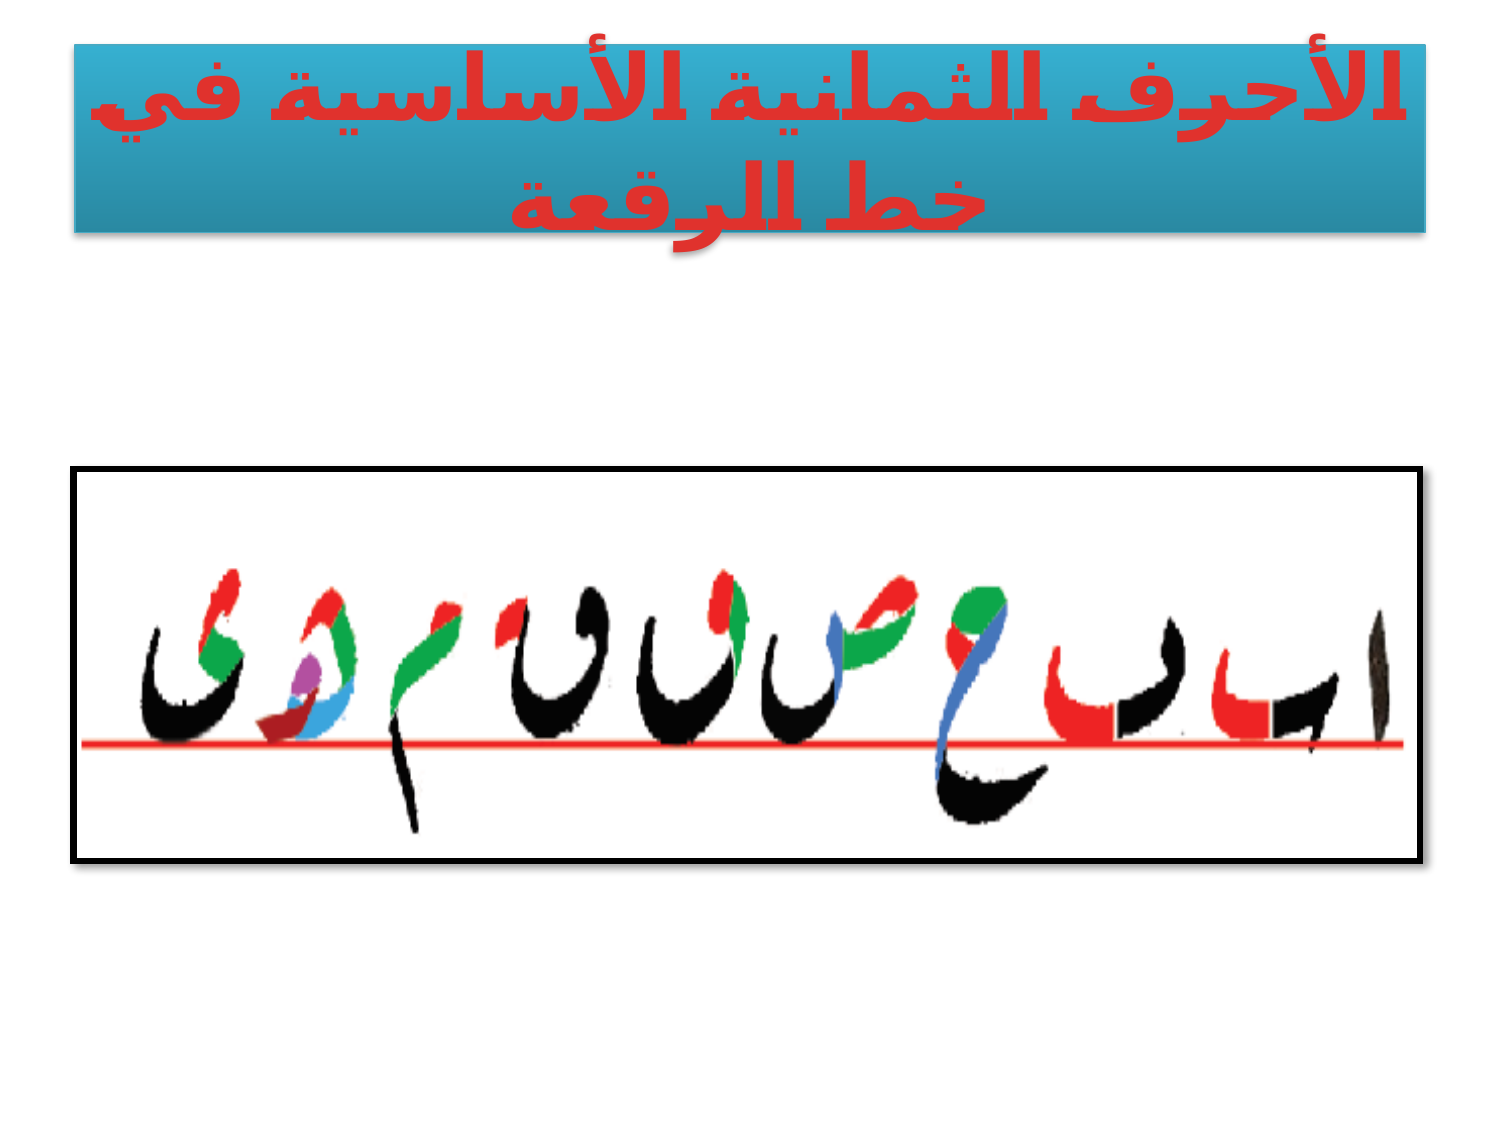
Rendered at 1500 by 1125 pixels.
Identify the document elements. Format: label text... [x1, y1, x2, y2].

title الأحرف الثمانية الأساسية في خط الرقعة [74, 44, 1426, 233]
picture [76, 472, 1418, 858]
